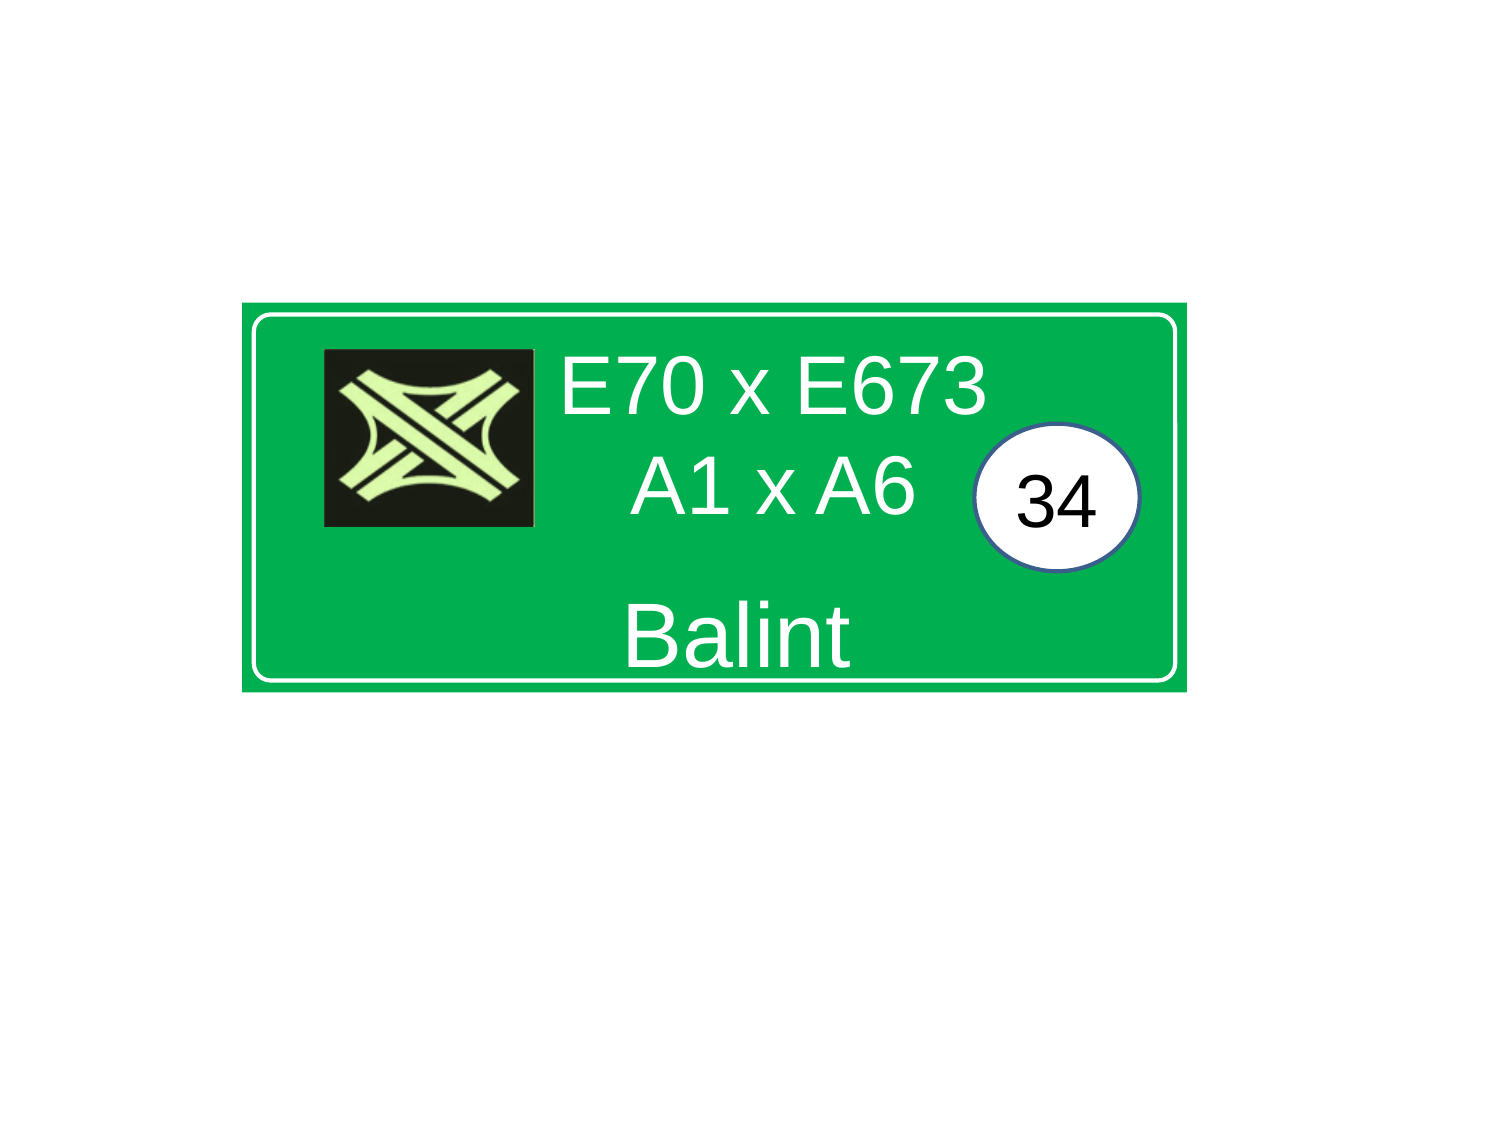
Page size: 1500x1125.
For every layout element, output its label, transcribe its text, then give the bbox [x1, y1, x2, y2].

text_box E70 x E673 A1 x A6 Balint [240, 301, 1189, 694]
text_box [251, 312, 1178, 683]
picture [324, 349, 535, 528]
text_box 34 [972, 421, 1142, 574]
